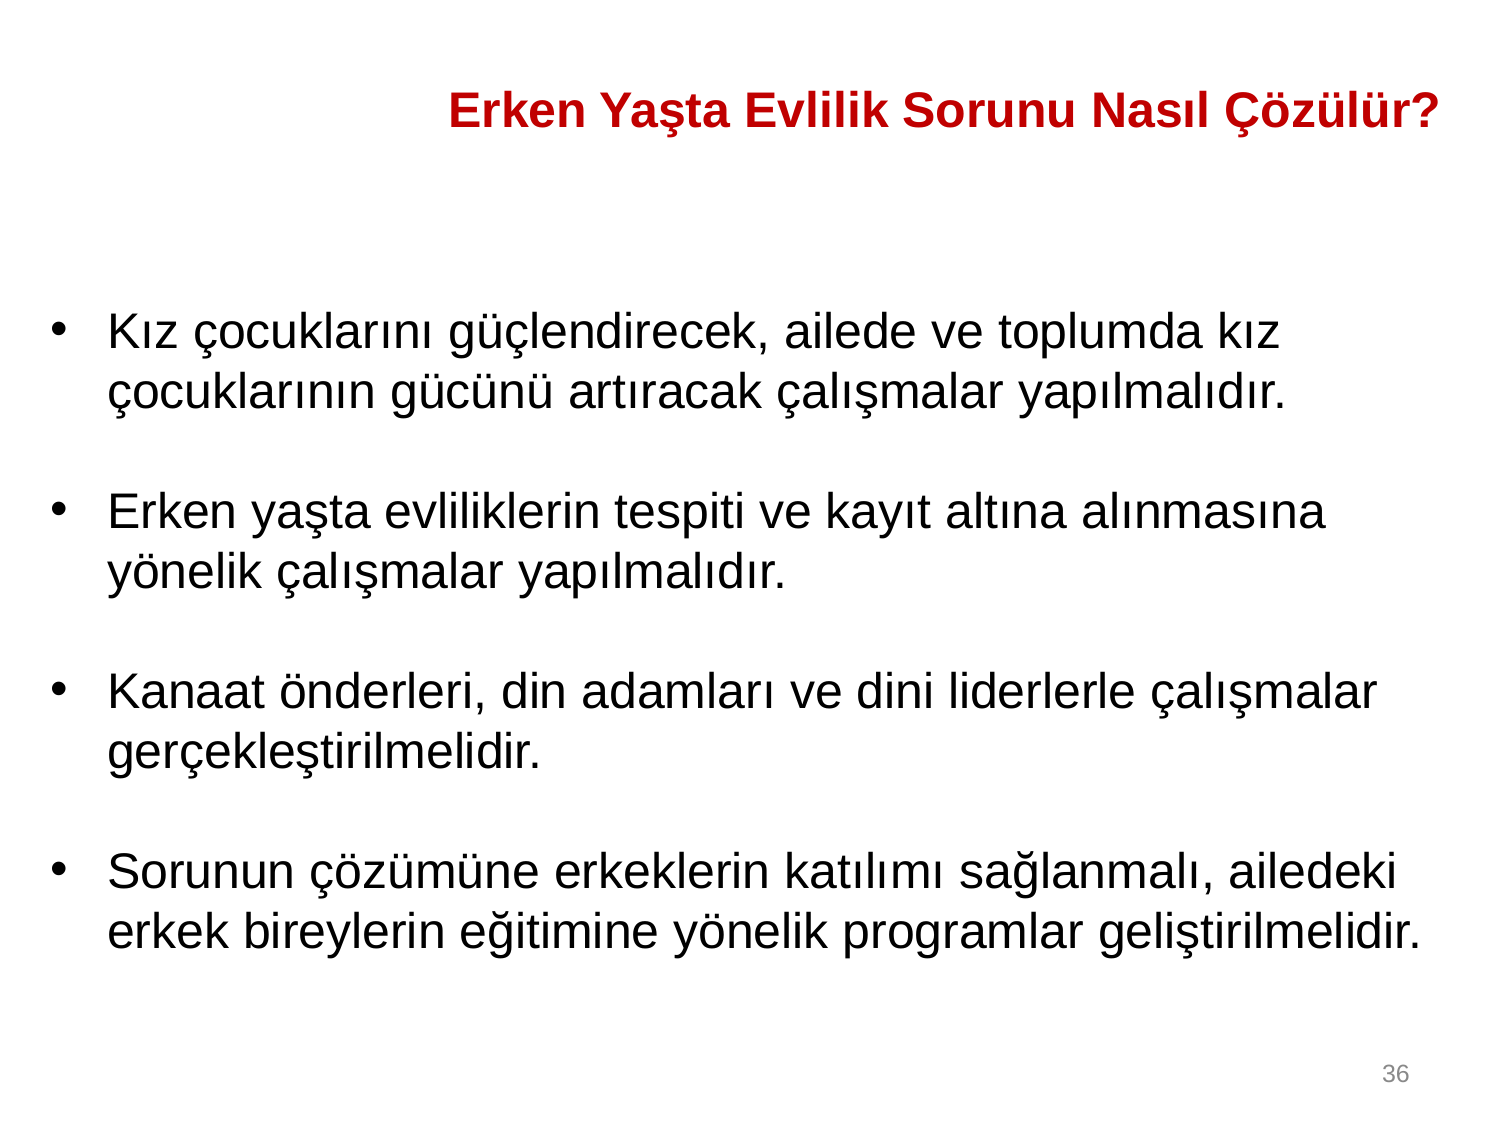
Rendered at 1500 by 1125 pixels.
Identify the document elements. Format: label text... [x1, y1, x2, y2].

text_box Kız çocuklarını güçlendirecek, ailede ve toplumda kız çocuklarının gücünü artıracak çalışmalar yapılmalıdır. Erken yaşta evliliklerin tespiti ve kayıt altına alınmasına yönelik çalışmalar yapılmalıdır. Kanaat önderleri, din adamları ve dini liderlerle çalışmalar gerçekleştirilmelidir. Sorunun çözümüne erkeklerin katılımı sağlanmalı, ailedeki erkek bireylerin eğitimine yönelik programlar geliştirilmelidir. [35, 290, 1454, 1026]
slide_number 36 [1074, 1042, 1425, 1103]
text_box Erken Yaşta Evlilik Sorunu Nasıl Çözülür? [253, 54, 1500, 161]
